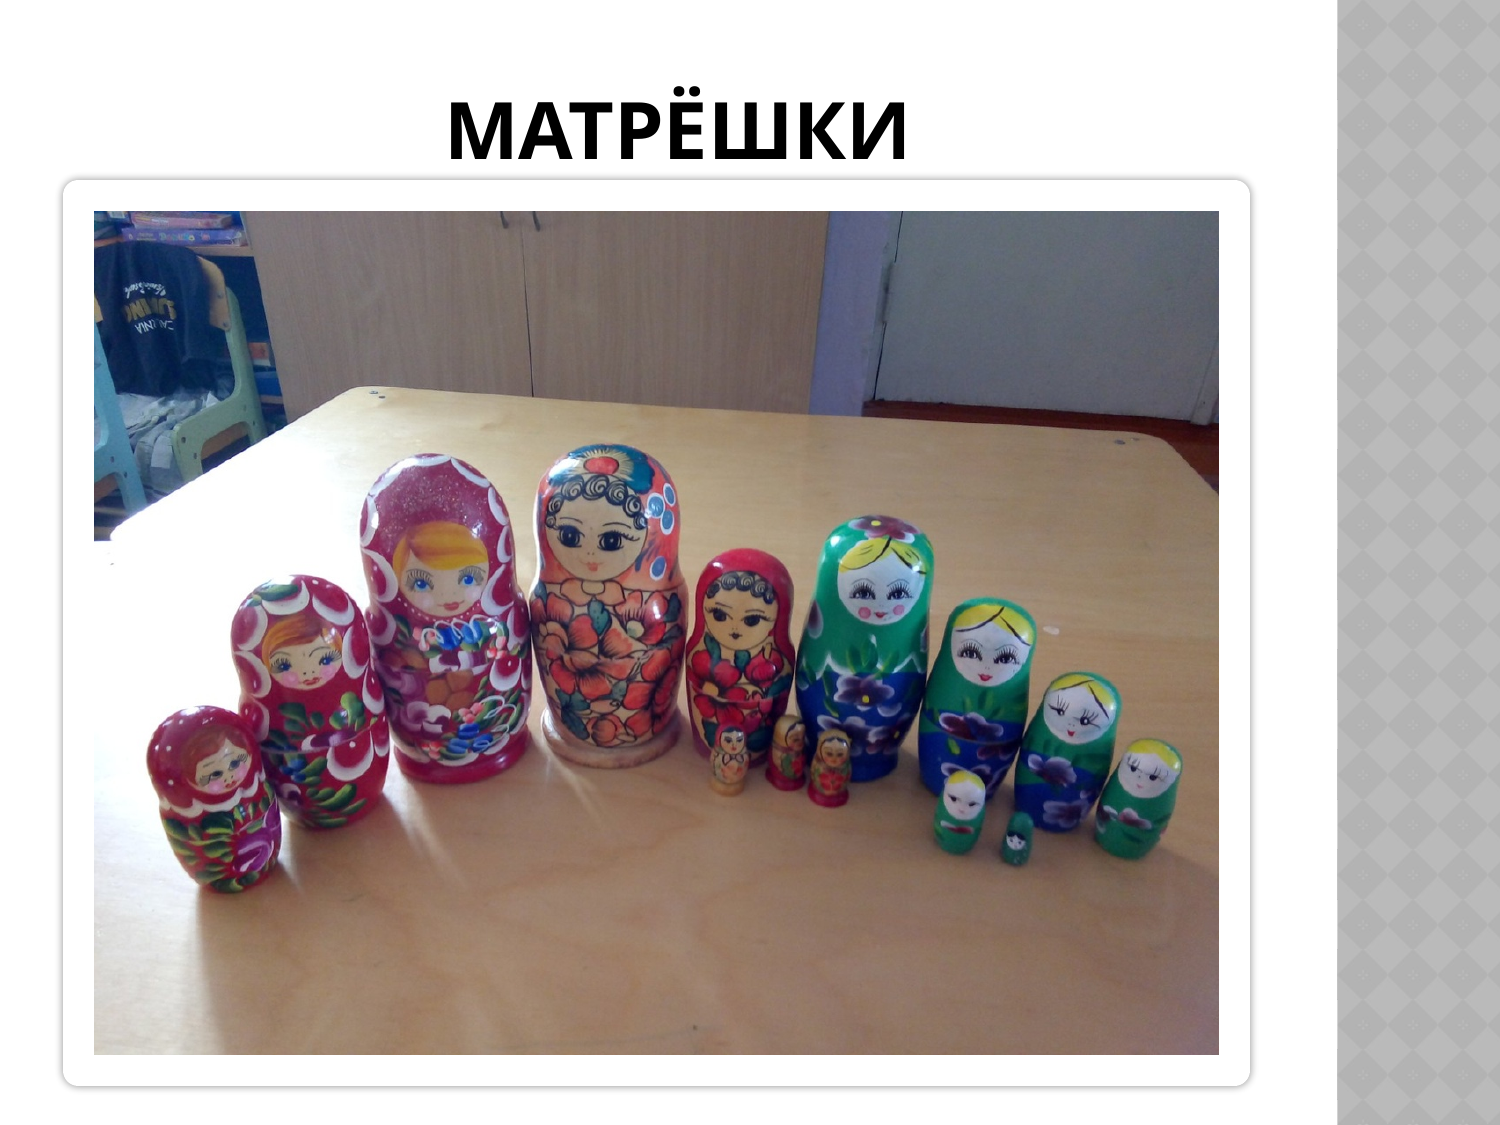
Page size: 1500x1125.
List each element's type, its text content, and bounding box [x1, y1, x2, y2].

picture [93, 210, 1220, 1056]
title МАТРЁШКИ [93, 52, 1263, 176]
